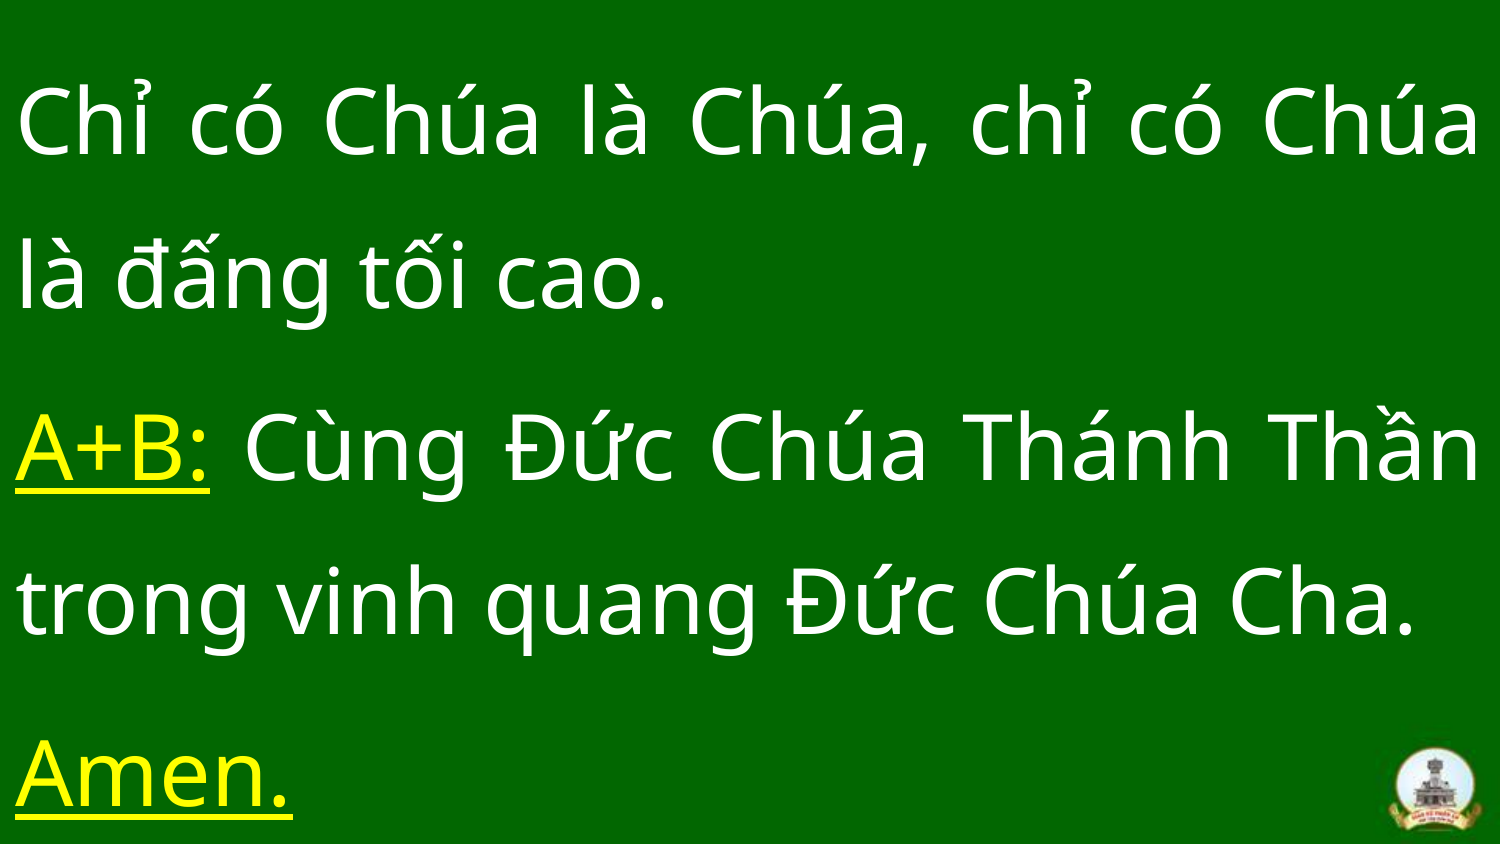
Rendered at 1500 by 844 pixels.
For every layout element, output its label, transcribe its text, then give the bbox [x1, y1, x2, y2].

list Chỉ có Chúa là Chúa, chỉ có Chúa là đấng tối cao. A+B: Cùng Đức Chúa Thánh Thần trong vinh quang Đức Chúa Cha. Amen. [0, 0, 1500, 844]
